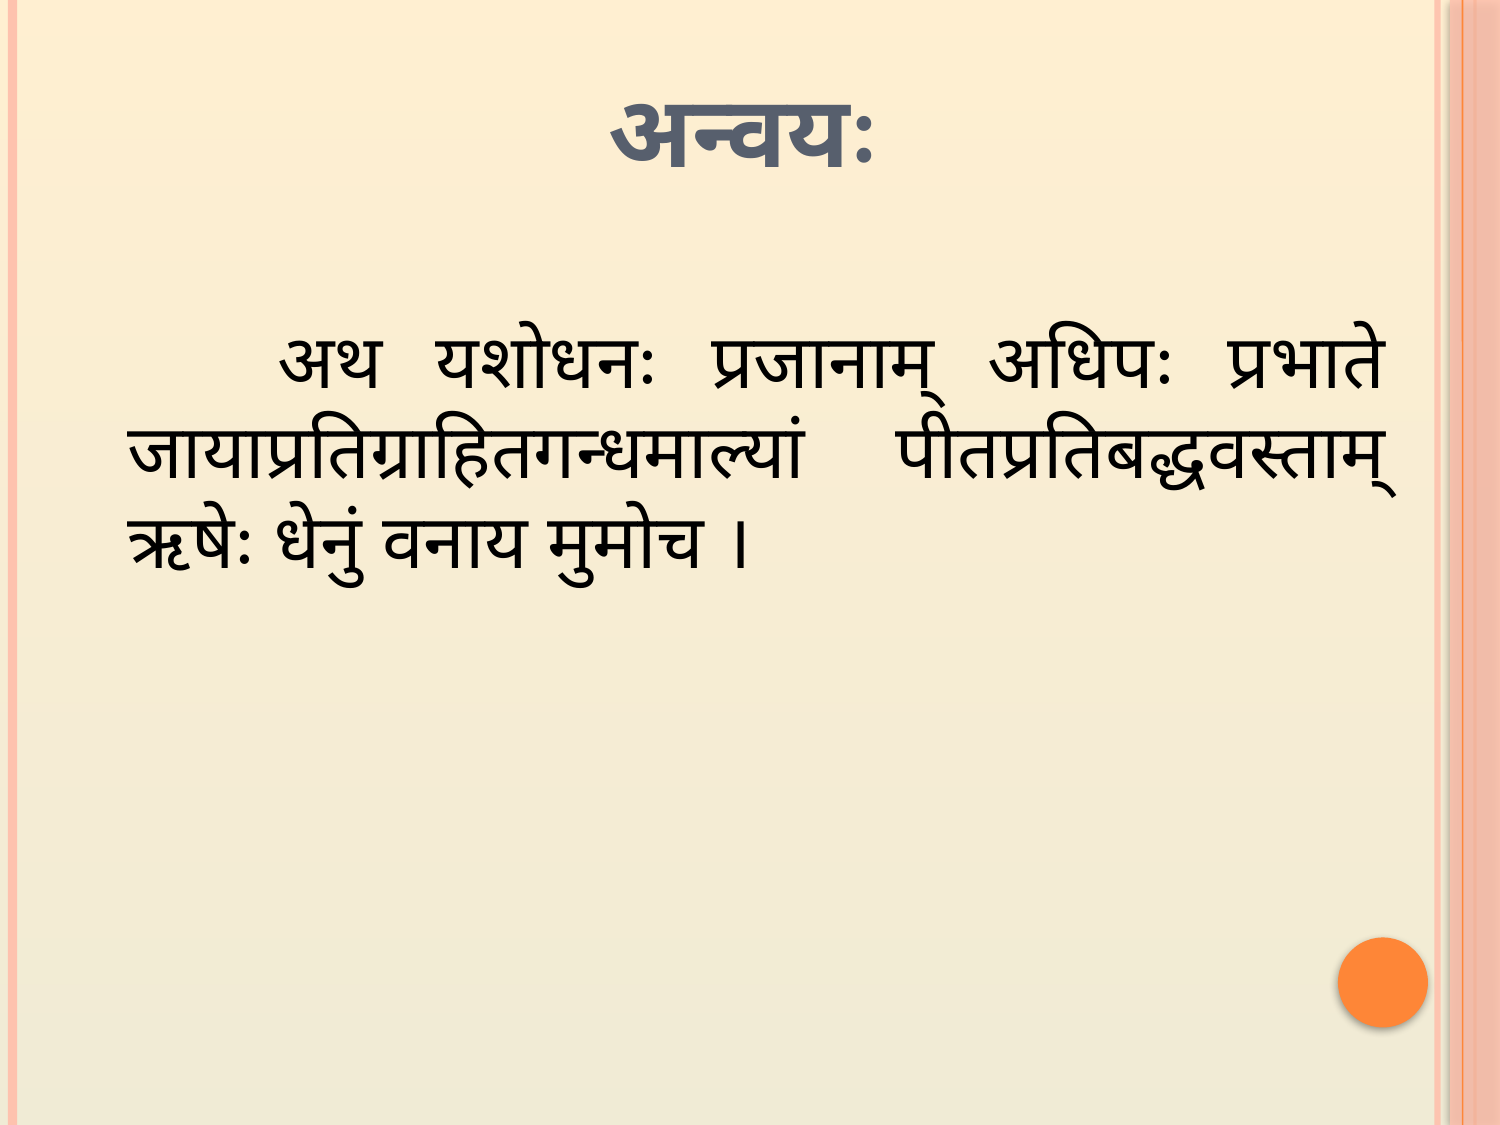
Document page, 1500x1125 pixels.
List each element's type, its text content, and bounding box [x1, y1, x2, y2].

title अन्वयः [537, 50, 950, 196]
text_box अथ यशोधनः प्रजानाम् अधिपः प्रभाते जायाप्रतिग्राहितगन्धमाल्यां पीतप्रतिबद्धवस्ताम् ऋषेः धेनुं वनाय मुमोच । [112, 306, 1400, 637]
